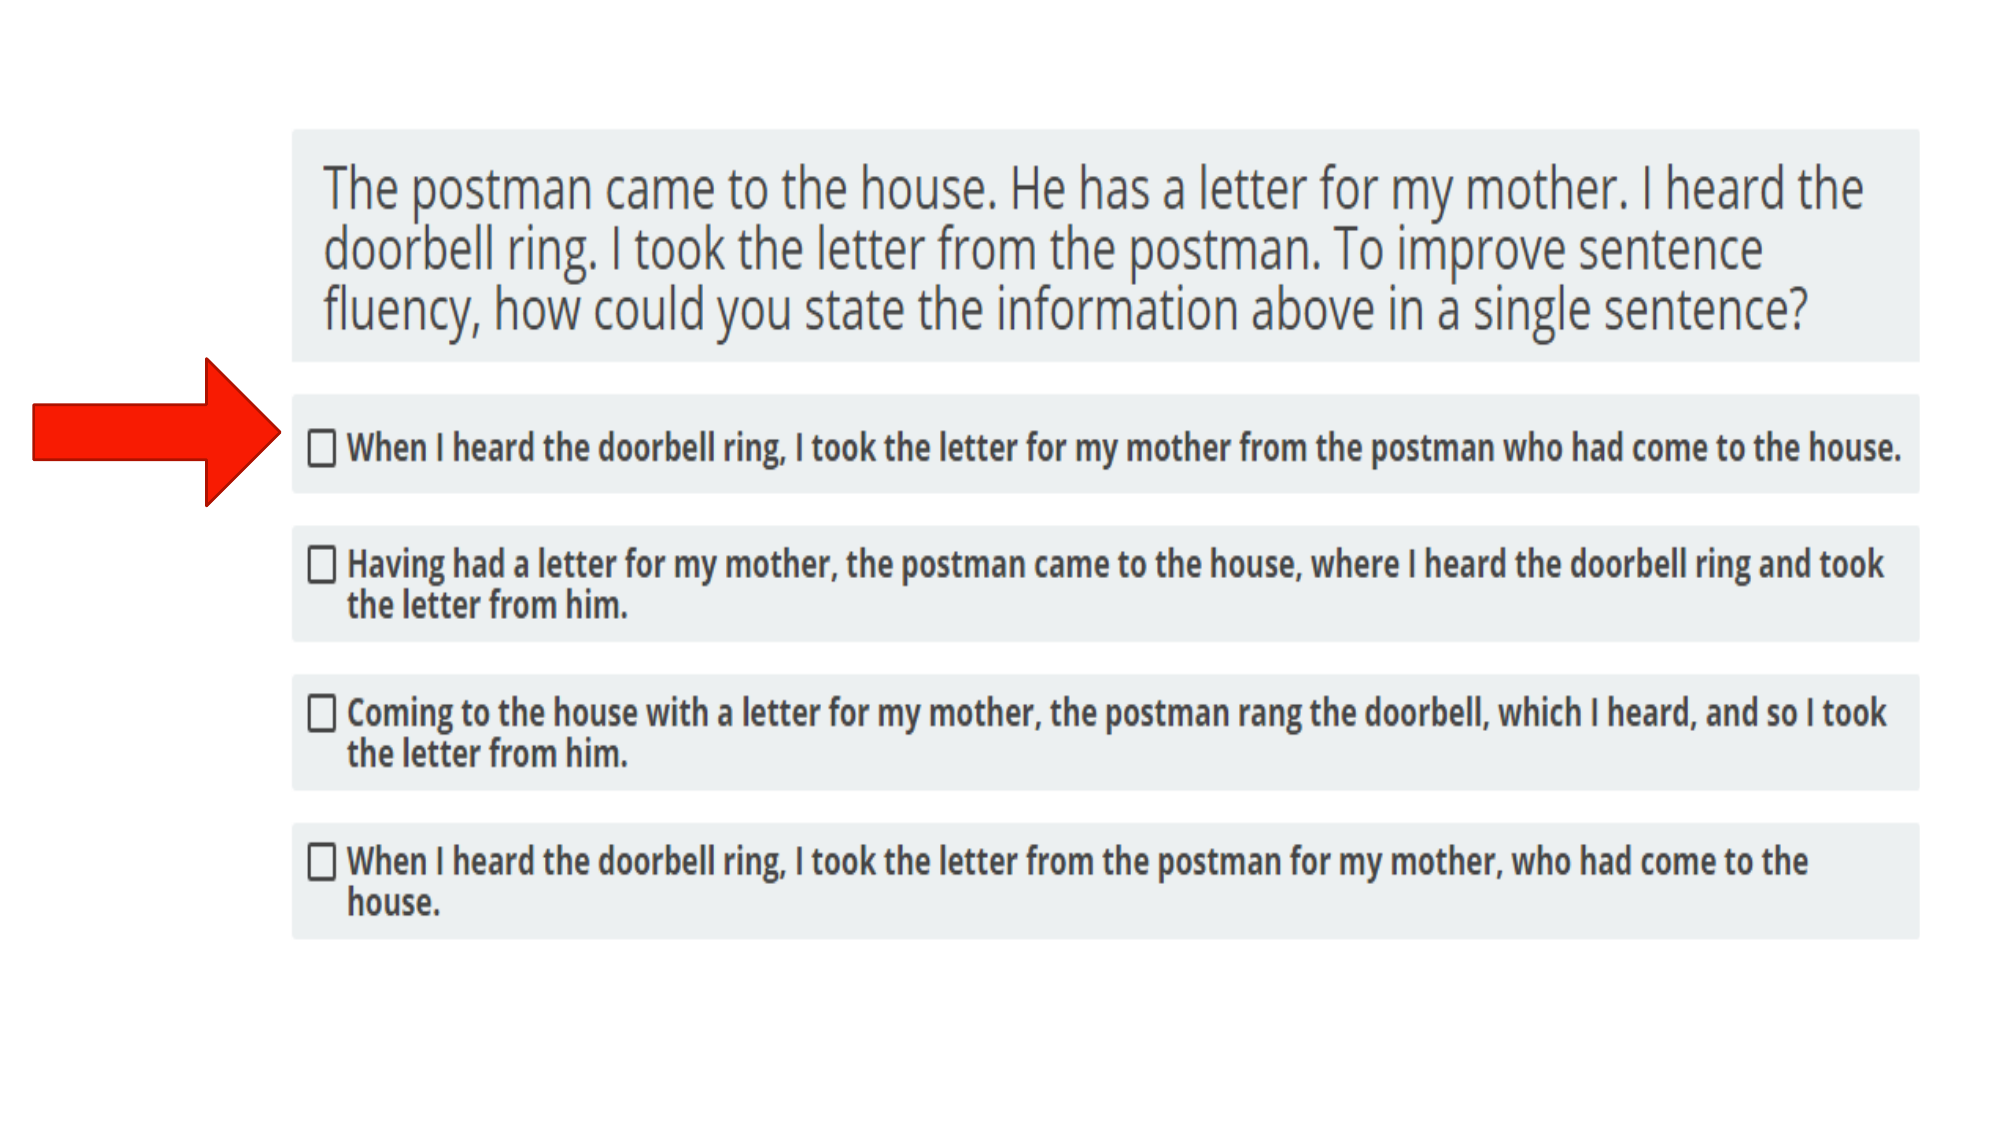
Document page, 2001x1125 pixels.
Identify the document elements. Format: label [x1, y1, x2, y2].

text_box [32, 357, 279, 508]
picture [279, 116, 1920, 951]
